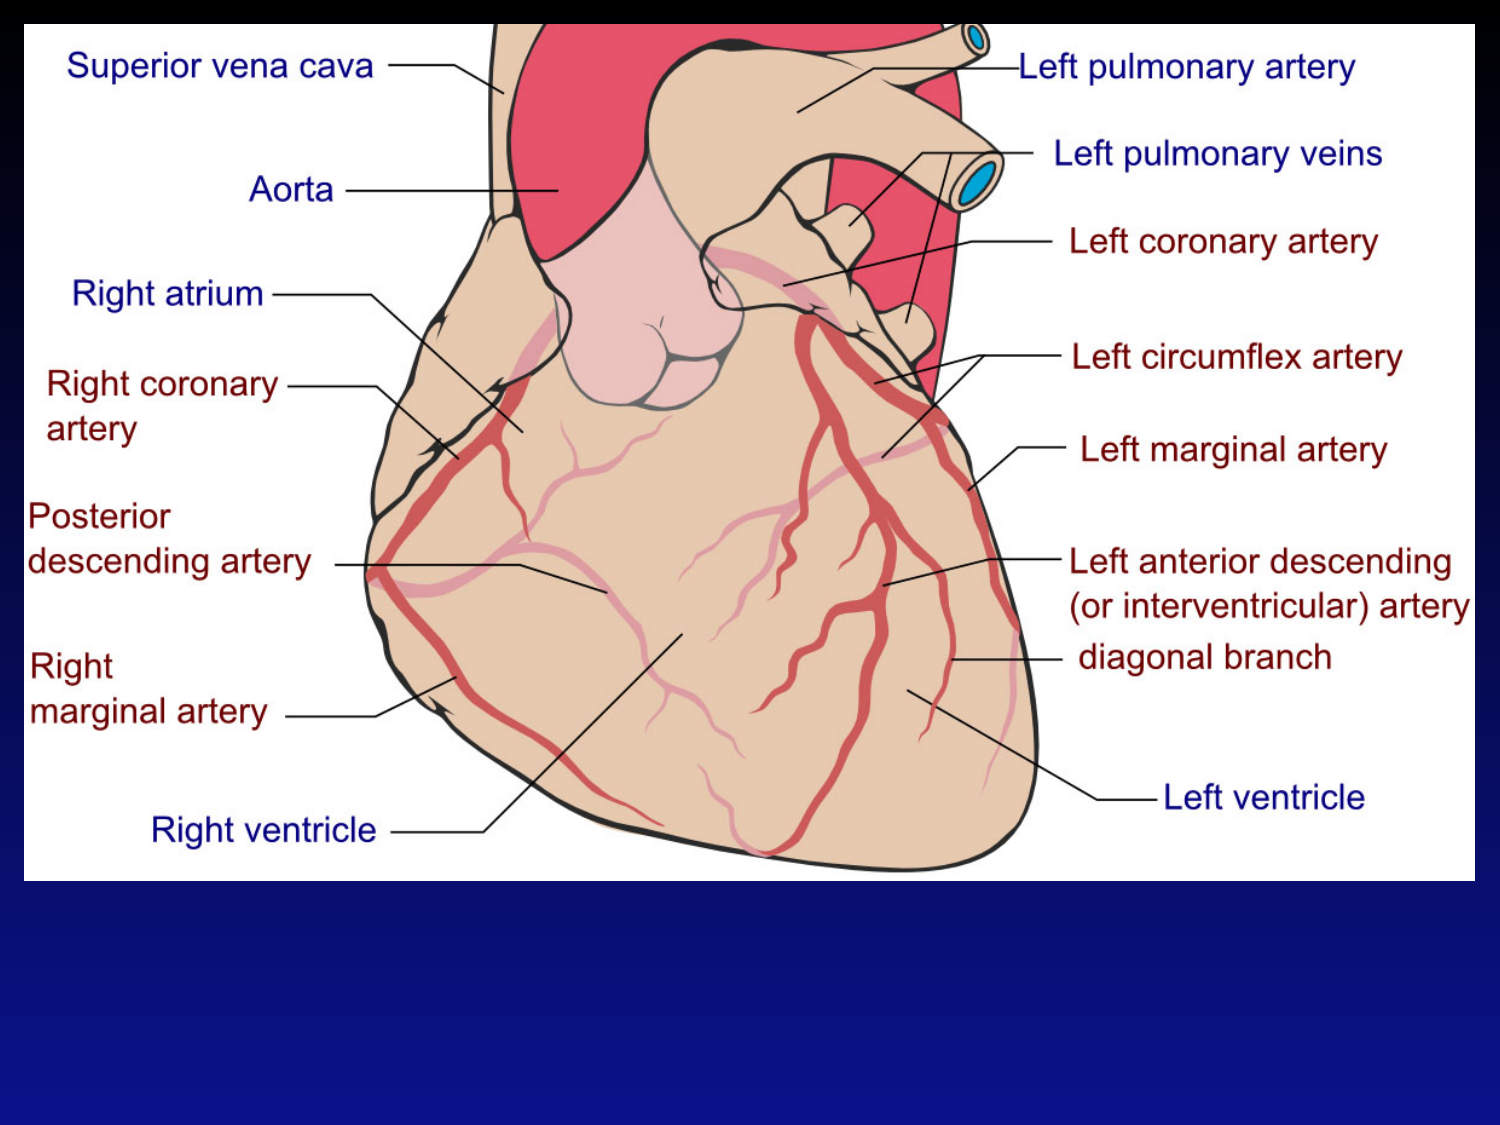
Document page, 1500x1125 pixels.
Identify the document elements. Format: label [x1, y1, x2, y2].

picture [24, 24, 1476, 881]
